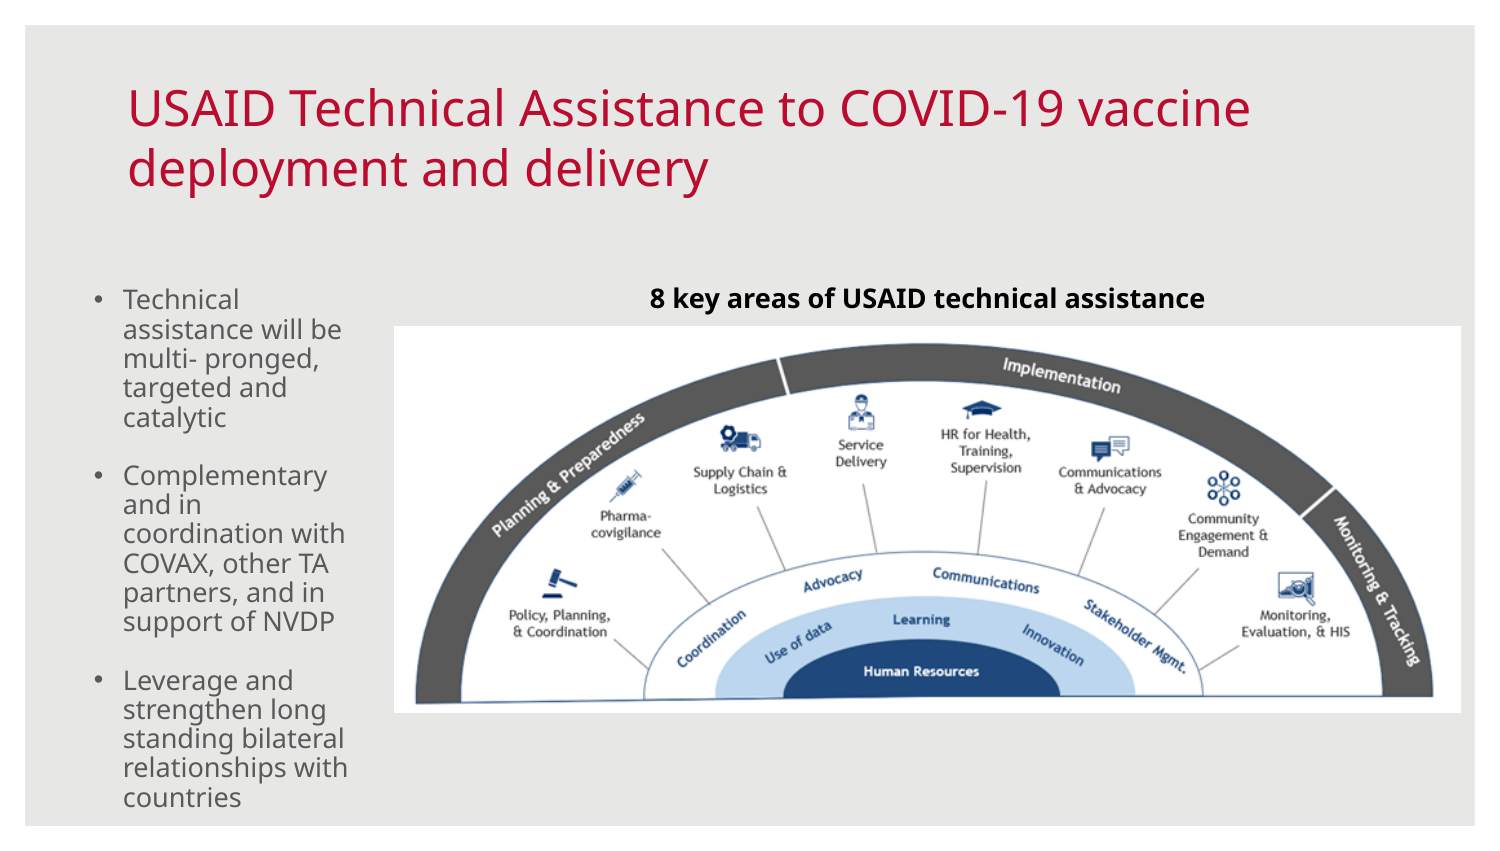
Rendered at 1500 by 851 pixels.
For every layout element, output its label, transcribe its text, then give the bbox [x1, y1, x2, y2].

picture [393, 326, 1462, 714]
title USAID Technical Assistance to COVID-19 vaccine deployment and delivery [112, 69, 1388, 146]
list 8 key areas of USAID technical assistance [394, 279, 1462, 326]
list Technical assistance will be multi- pronged, targeted and catalytic Complementary and in coordination with COVAX, other TA partners, and in support of NVDP Leverage and strengthen long standing bilateral relationships with countries [76, 281, 370, 819]
